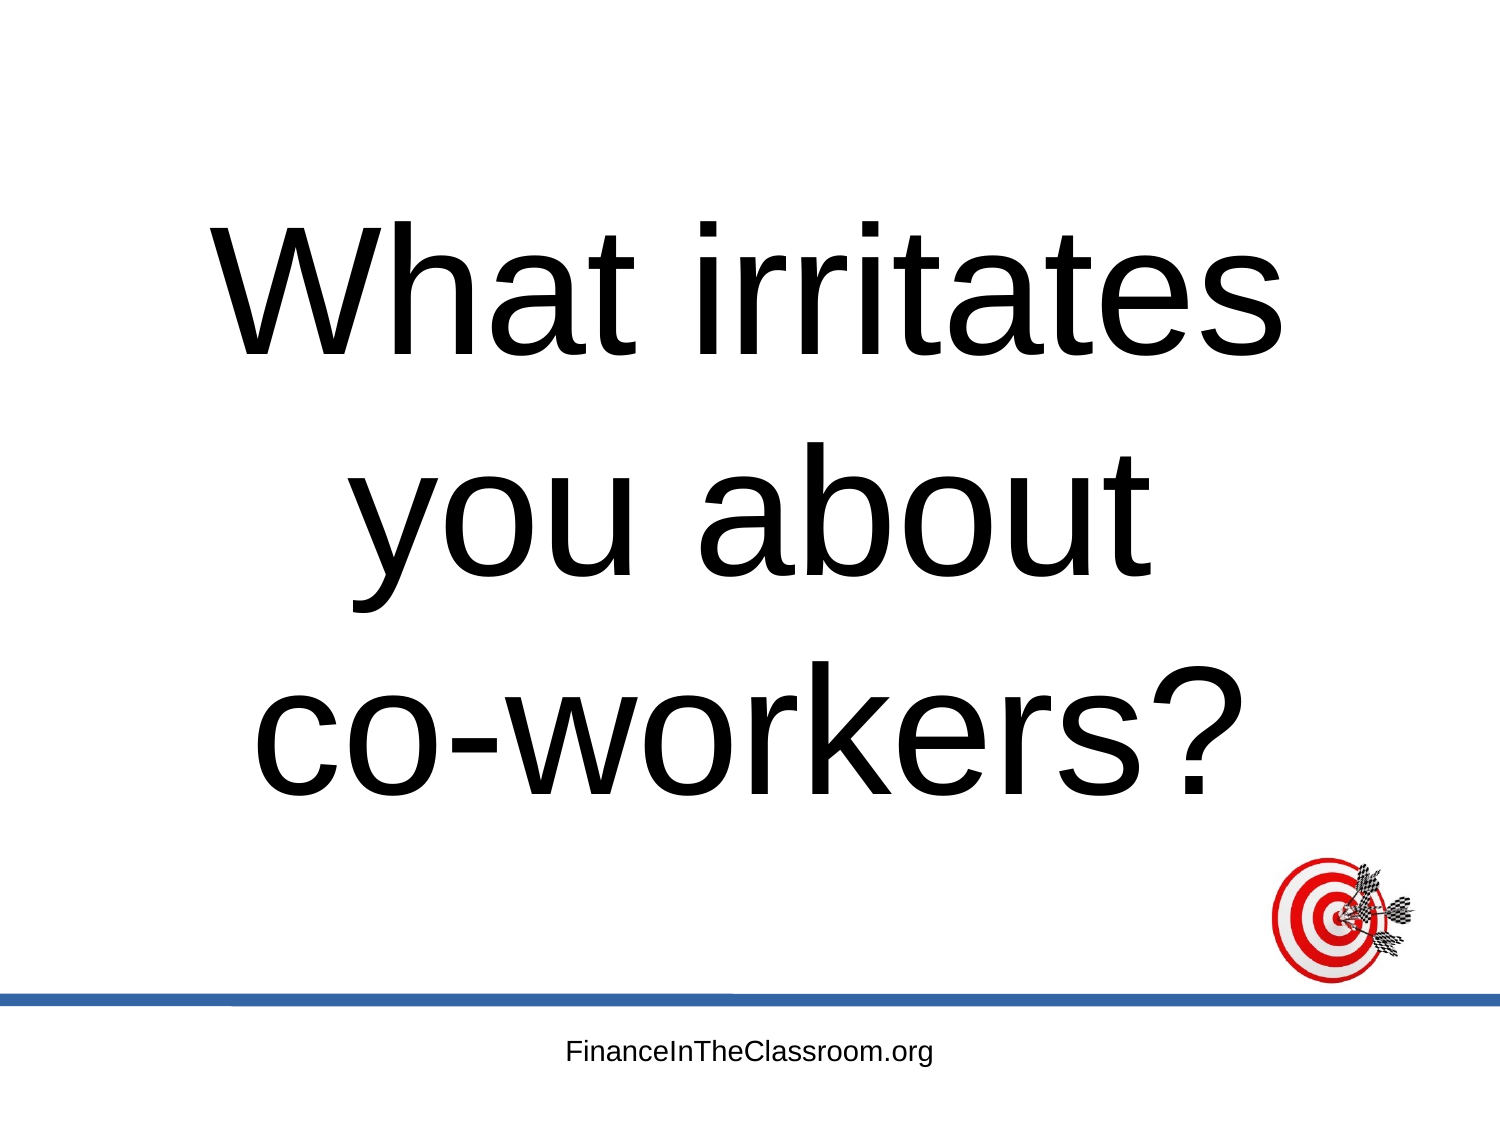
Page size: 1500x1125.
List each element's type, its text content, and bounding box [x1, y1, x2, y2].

picture [1262, 849, 1419, 992]
text_box FinanceInTheClassroom.org [512, 1024, 988, 1075]
text_box What irritates you about co-workers? [112, 171, 1388, 832]
